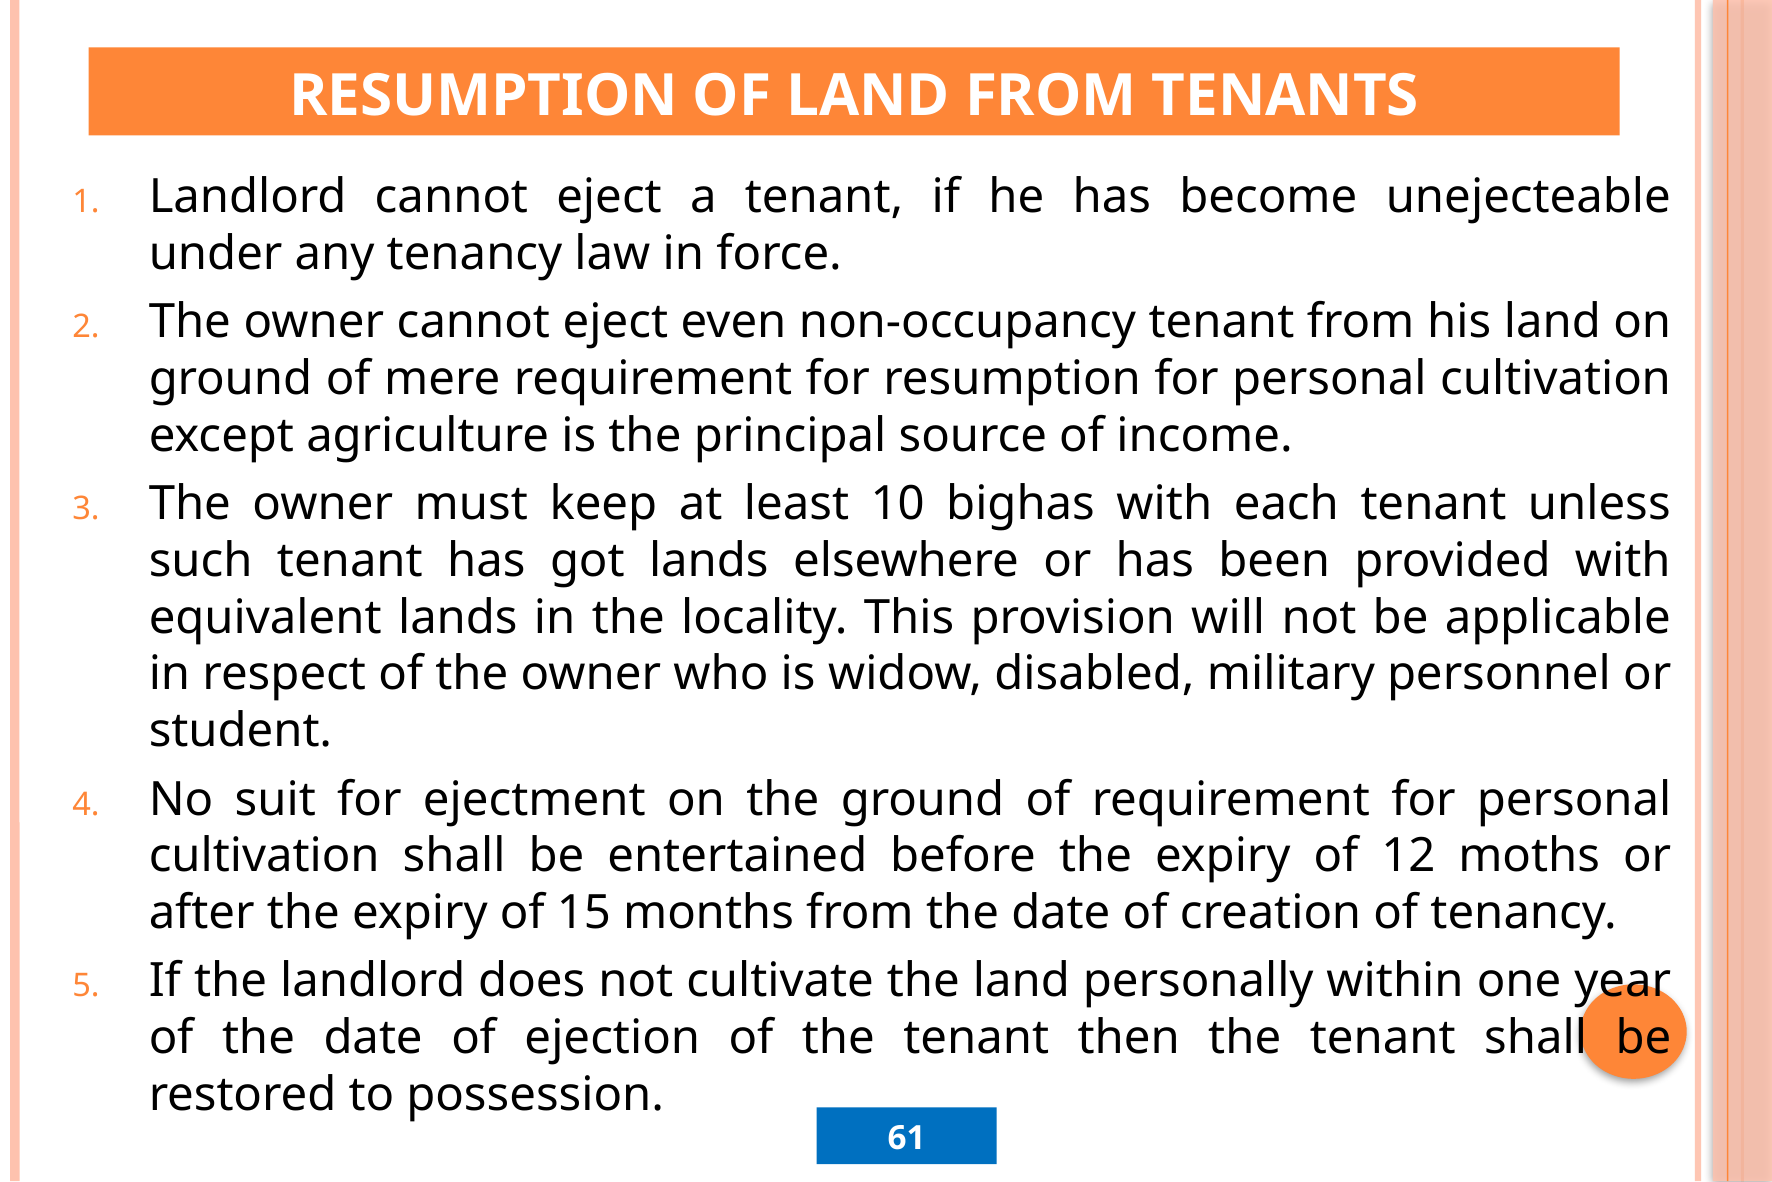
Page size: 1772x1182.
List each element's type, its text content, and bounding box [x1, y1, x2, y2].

title Resumption of land from tenants [88, 47, 1620, 136]
list Landlord cannot eject a tenant, if he has become unejecteable under any tenancy law in force. The owner cannot eject even non-occupancy tenant from his land on ground of mere requirement for resumption for personal cultivation except agriculture is the principal source of income. The owner must keep at least 10 bighas with each tenant unless such tenant has got lands elsewhere or has been provided with equivalent lands in the locality. This provision will not be applicable in respect of the owner who is widow, disabled, military personnel or student. No suit for ejectment on the ground of requirement for personal cultivation shall be entertained before the expiry of 12 moths or after the expiry of 15 months from the date of creation of tenancy. If the landlord does not cultivate the land personally within one year of the date of ejection of the tenant then the tenant shall be restored to possession. [55, 157, 1689, 1132]
text_box 61 [816, 1107, 997, 1165]
